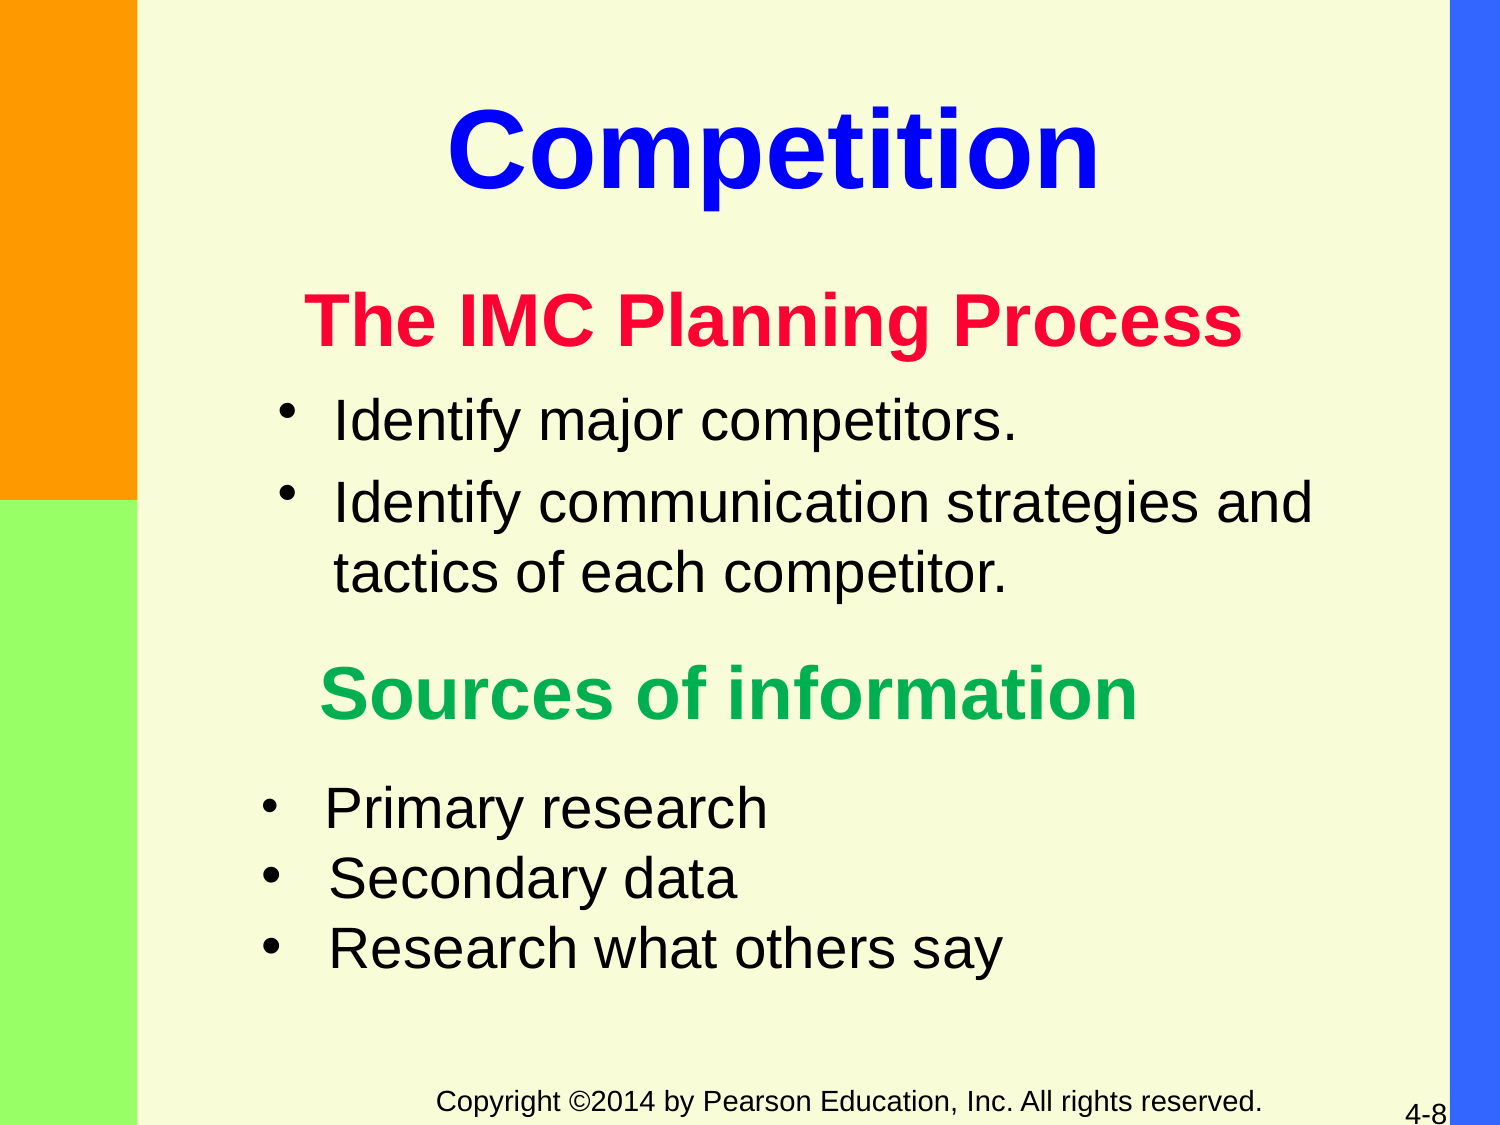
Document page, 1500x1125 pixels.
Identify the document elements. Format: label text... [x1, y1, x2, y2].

text_box Primary research Secondary data Research what others say [246, 762, 1036, 988]
footer Copyright ©2014 by Pearson Education, Inc. All rights reserved. [374, 1062, 1326, 1125]
text_box [0, 0, 138, 500]
title Competition The IMC Planning Process [137, 99, 1413, 338]
slide_number 4-8 [1149, 1074, 1449, 1125]
text_box Sources of information [304, 637, 1155, 743]
text_box [0, 500, 138, 1125]
list Identify major competitors. Identify communication strategies and tactics of each competitor. [262, 374, 1449, 638]
text_box [1449, 0, 1500, 1125]
